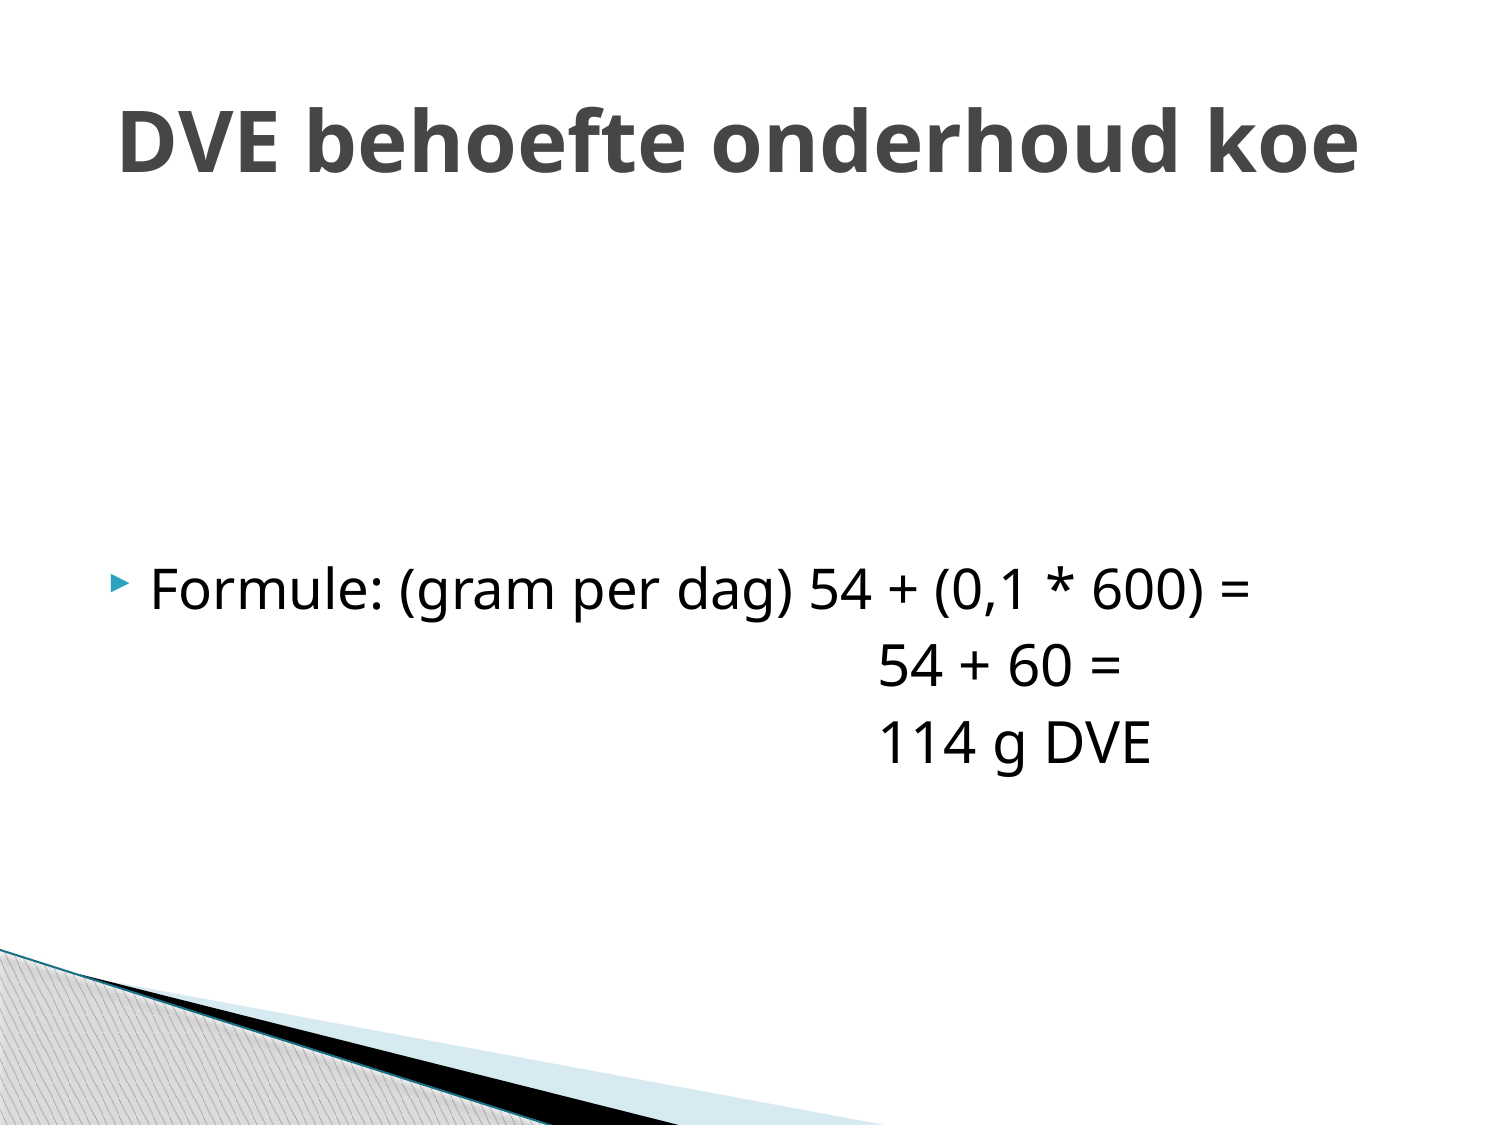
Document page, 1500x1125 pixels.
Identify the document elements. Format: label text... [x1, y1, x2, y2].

list Formule: (gram per dag) 54 + (0,1 * 600) = 54 + 60 = 114 g DVE [75, 243, 1425, 986]
title DVE behoefte onderhoud koe [75, 45, 1425, 233]
